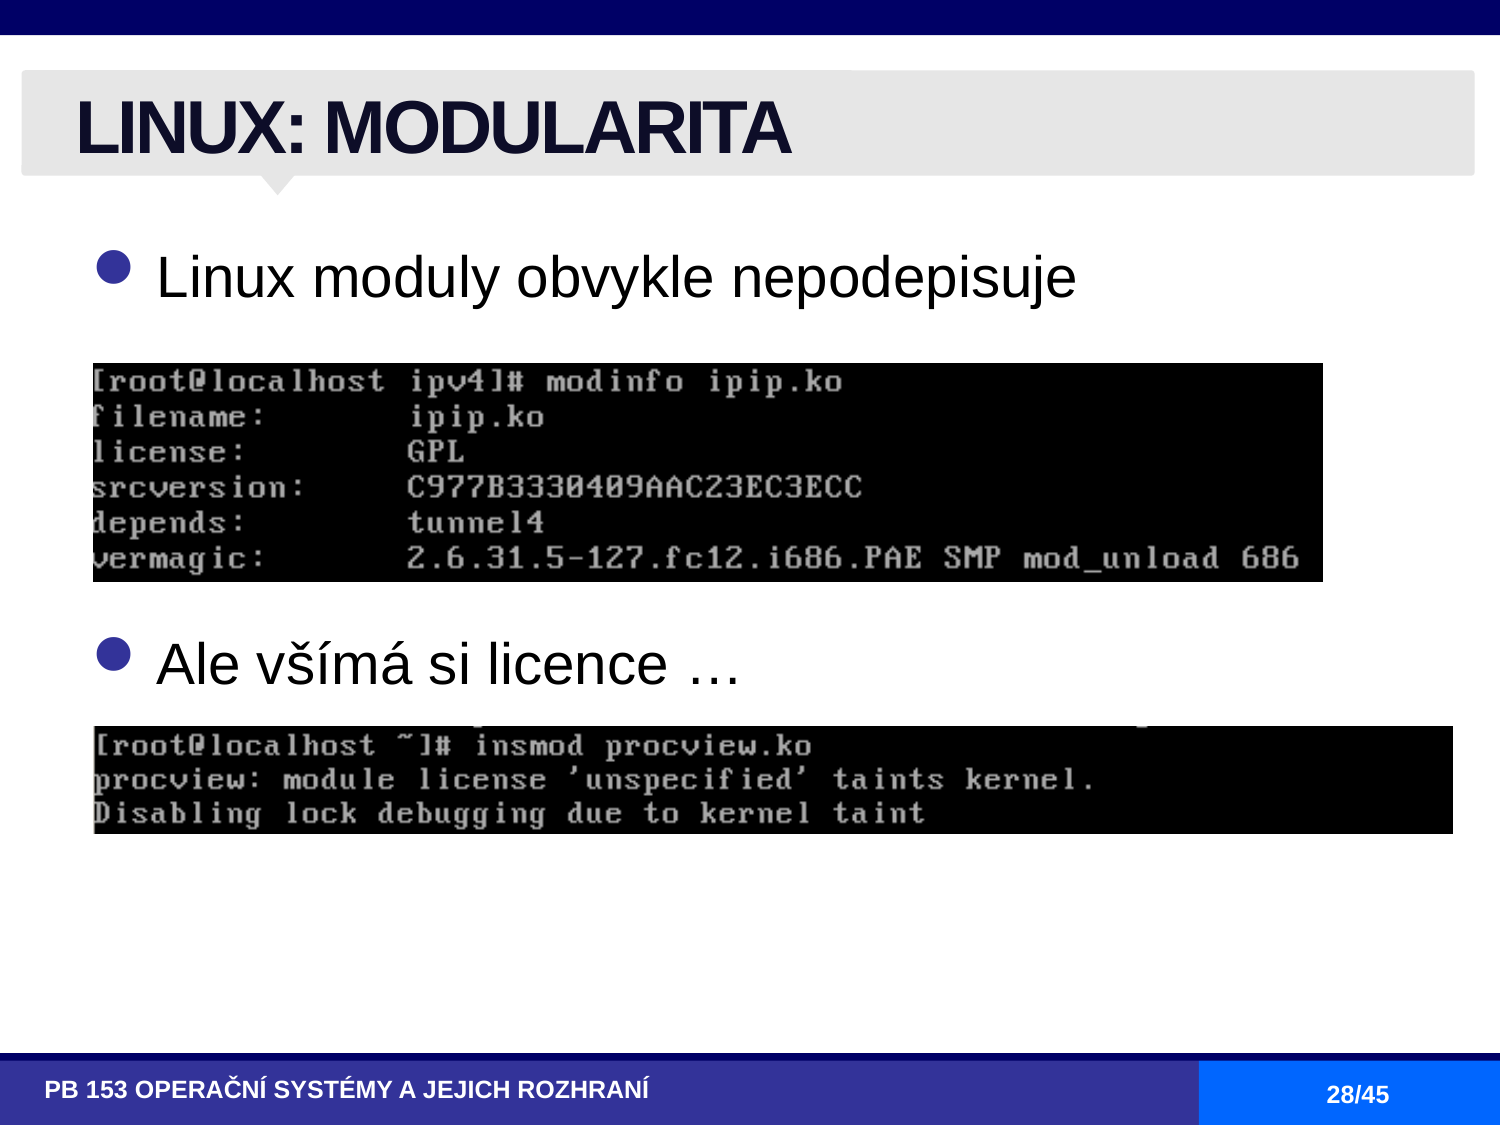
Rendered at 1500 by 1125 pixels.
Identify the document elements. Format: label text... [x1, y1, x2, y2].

list Linux moduly obvykle nepodepisuje Ale všímá si licence … [76, 231, 1459, 1024]
picture [93, 363, 1323, 582]
title LINUX: MODULARITA [74, 44, 1471, 209]
picture [93, 726, 1453, 835]
footer PB 153 OPERAČNÍ SYSTÉMY A JEJICH ROZHRANÍ [29, 1065, 1200, 1125]
